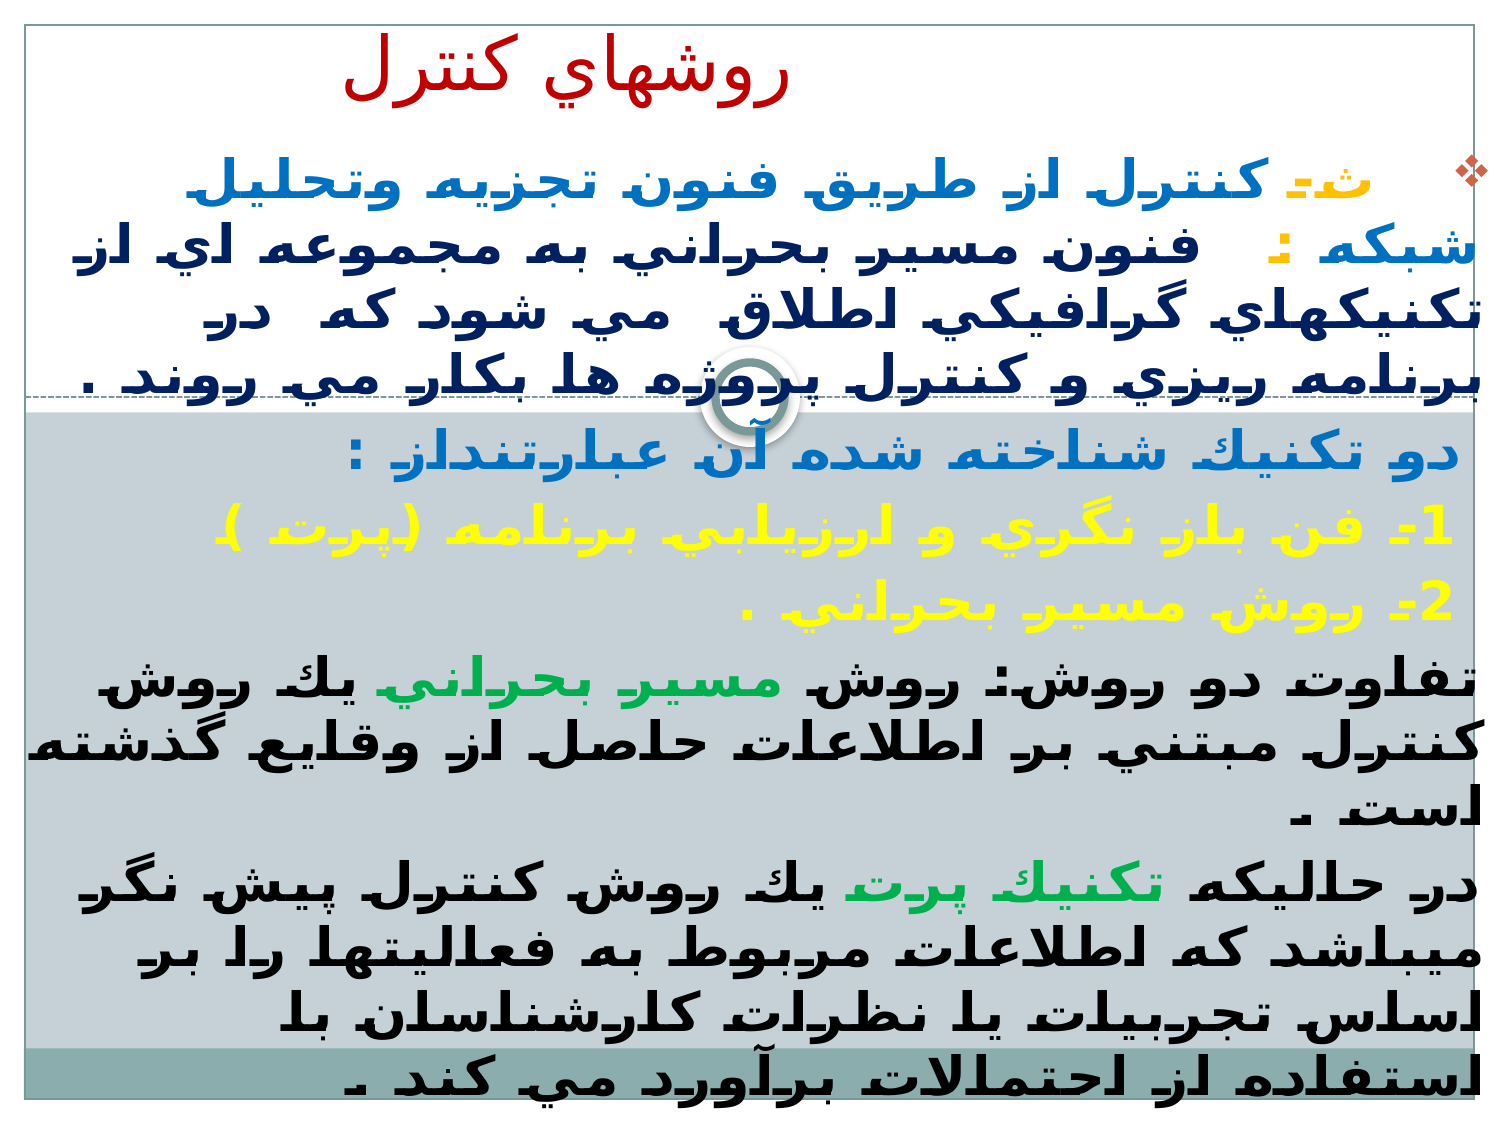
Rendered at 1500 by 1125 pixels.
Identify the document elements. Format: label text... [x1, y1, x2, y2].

title روشهاي كنترل [212, 0, 1325, 113]
subtitle ث- كنترل از طريق فنون تجزيه وتحليل شبكه : فنون مسير بحراني به مجموعه اي از تكنيكهاي گرافيكي اطلاق مي شود كه در برنامه ريزي و كنترل پروژه ها بكار مي روند . دو تكنيك شناخته شده آن عبارتنداز : 1- فن باز نگري و ارزيابي برنامه (پرت ) 2- روش مسير بحراني . تفاوت دو روش: روش مسير بحراني يك روش كنترل مبتني بر اطلاعات حاصل از وقايع گذشته است . در حاليكه تكنيك پرت يك روش كنترل پيش نگر ميباشد كه اطلاعات مربوط به فعاليتها را بر اساس تجربيات يا نظرات كارشناسان با استفاده از احتمالات برآورد مي كند . [0, 137, 1500, 1125]
